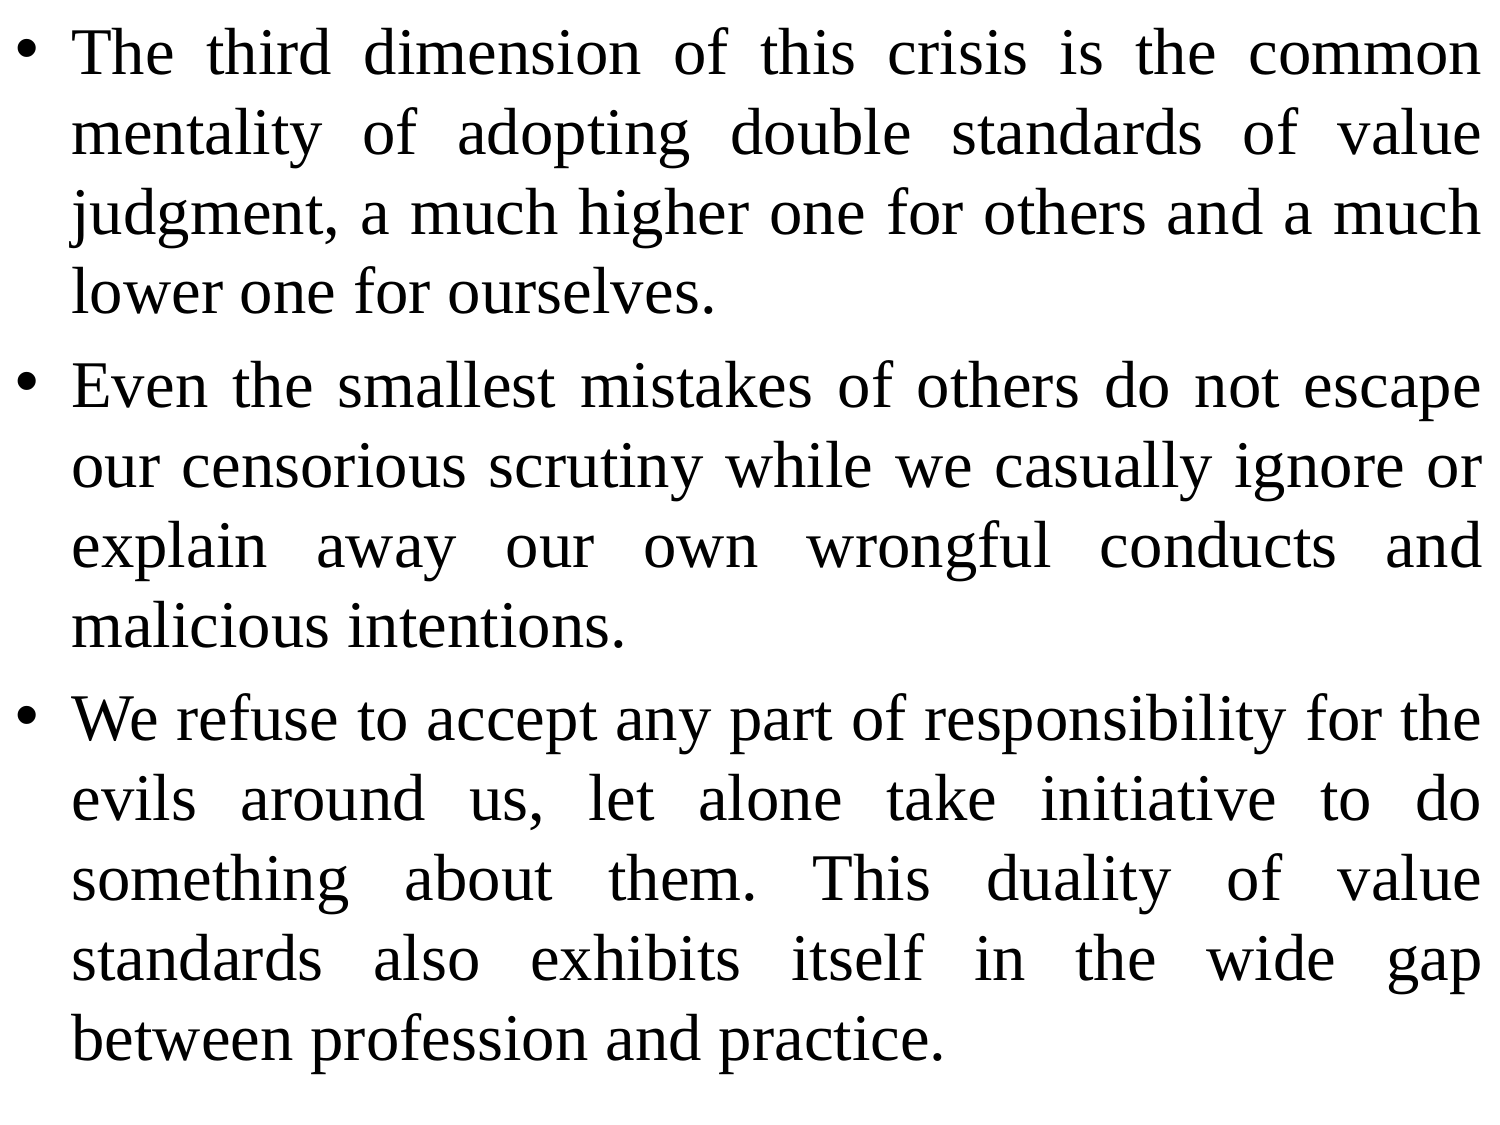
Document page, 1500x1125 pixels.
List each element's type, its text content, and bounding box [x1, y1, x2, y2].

list The third dimension of this crisis is the common mentality of adopting double standards of value judgment, a much higher one for others and a much lower one for ourselves. Even the smallest mistakes of others do not escape our censorious scrutiny while we casually ignore or explain away our own wrongful conducts and malicious intentions. We refuse to accept any part of responsibility for the evils around us, let alone take initiative to do something about them. This duality of value standards also exhibits itself in the wide gap between profession and practice. [0, 0, 1500, 1125]
